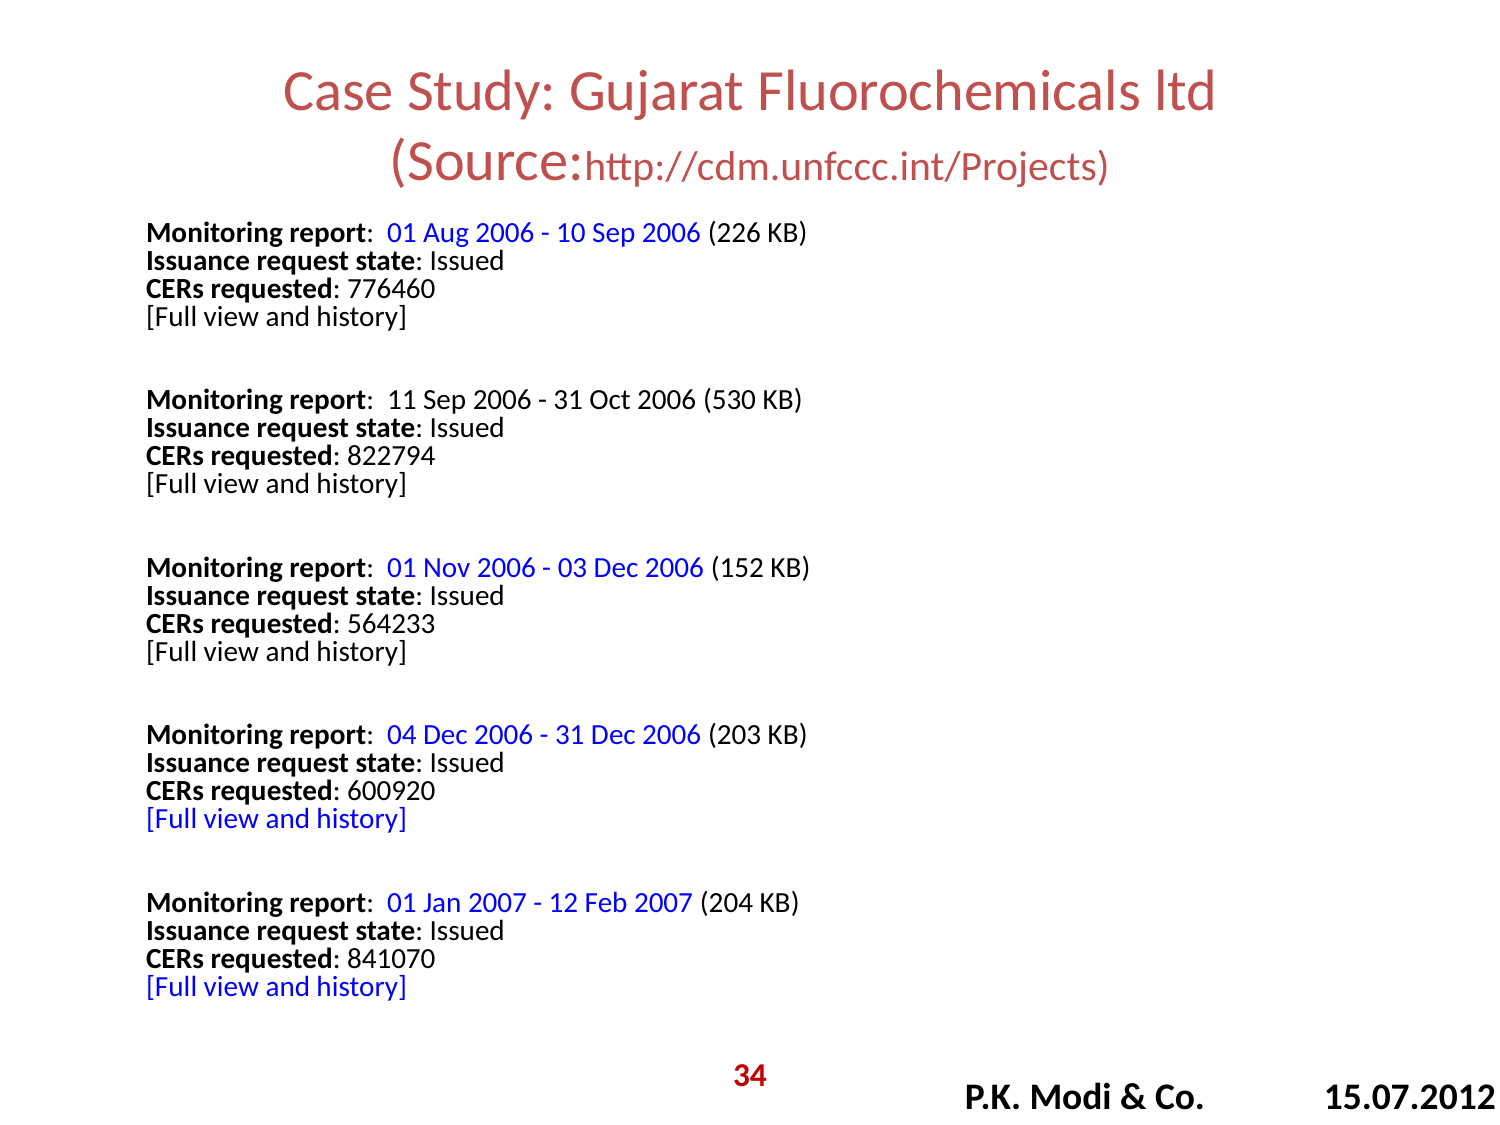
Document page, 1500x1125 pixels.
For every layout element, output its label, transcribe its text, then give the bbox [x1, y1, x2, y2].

text_box P.K. Modi & Co. 15.07.2012 [949, 1064, 1500, 1125]
footer 34 [512, 1042, 988, 1103]
text_box Monitoring report: 01 Aug 2006 - 10 Sep 2006 (226 KB) Issuance request state: Issued CERs requested: 776460 [Full view and history] Monitoring report: 11 Sep 2006 - 31 Oct 2006 (530 KB) Issuance request state: Issued CERs requested: 822794 [Full view and history] Monitoring report: 01 Nov 2006 - 03 Dec 2006 (152 KB) Issuance request state: Issued CERs requested: 564233 [Full view and history] Monitoring report: 04 Dec 2006 - 31 Dec 2006 (203 KB) Issuance request state: Issued CERs requested: 600920 [Full view and history] Monitoring report: 01 Jan 2007 - 12 Feb 2007 (204 KB) Issuance request state: Issued CERs requested: 841070 [Full view and history] [74, 212, 1425, 1005]
text_box Case Study: Gujarat Fluorochemicals ltd (Source:http://cdm.unfccc.int/Projects) [74, 45, 1425, 212]
